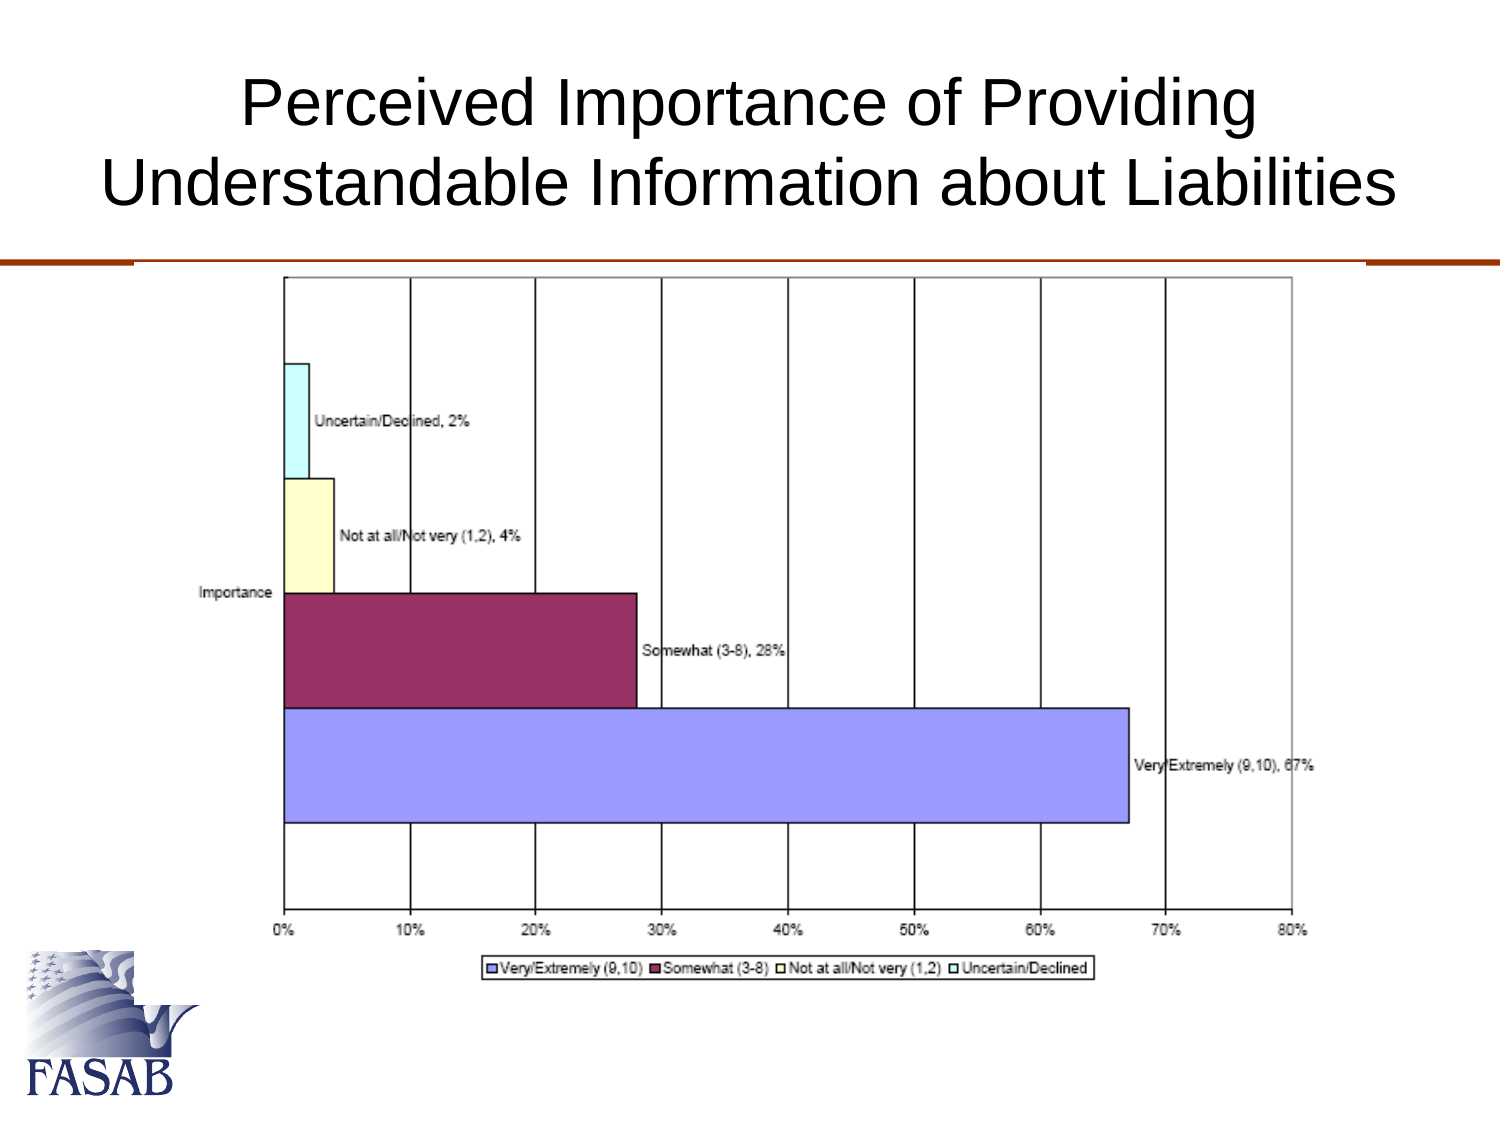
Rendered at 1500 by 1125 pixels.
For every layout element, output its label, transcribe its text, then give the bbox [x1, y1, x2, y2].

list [133, 262, 1367, 1006]
title Perceived Importance of Providing Understandable Information about Liabilities [75, 45, 1425, 233]
